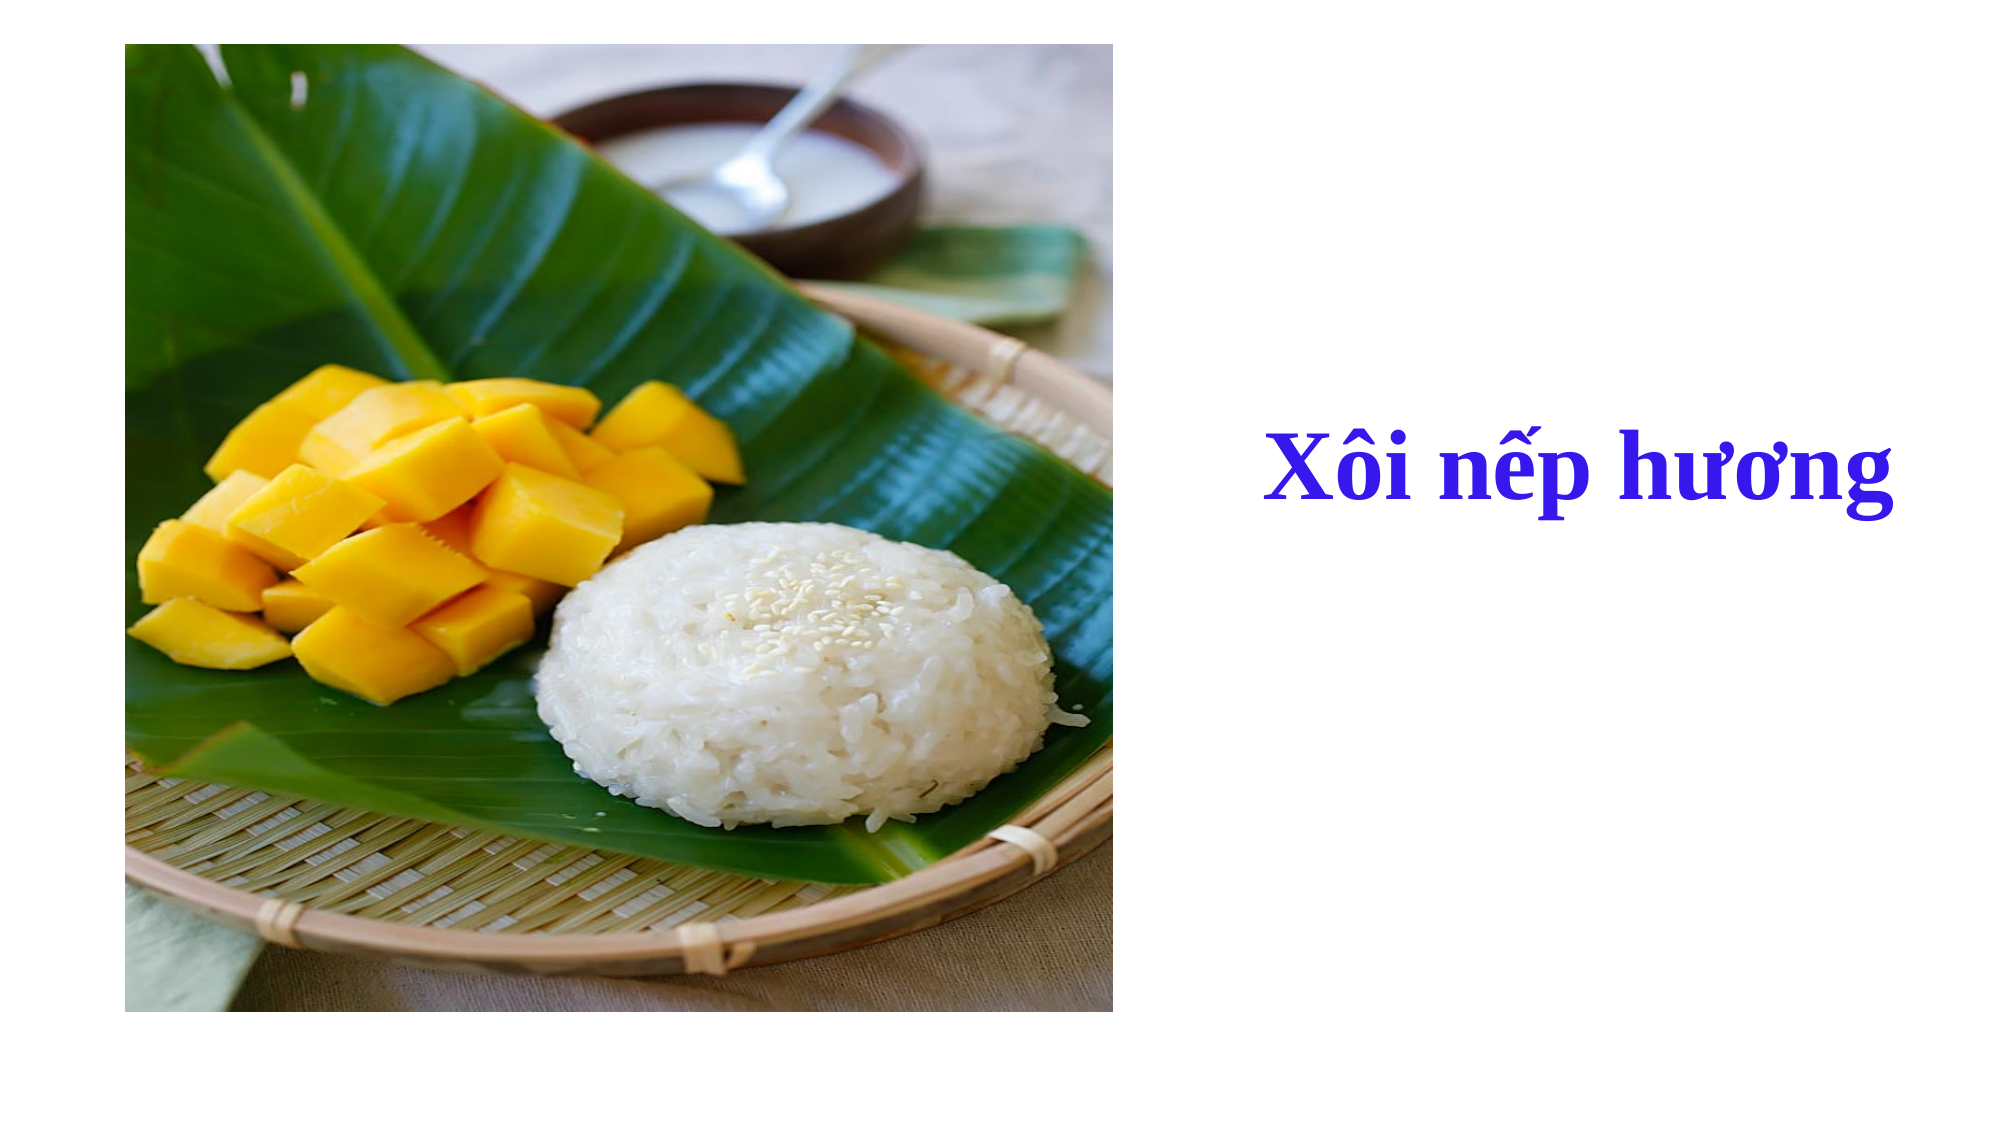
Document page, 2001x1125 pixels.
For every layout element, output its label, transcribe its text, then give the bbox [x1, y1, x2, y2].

picture [125, 44, 1113, 1012]
text_box Xôi nếp hương [1247, 392, 1910, 527]
